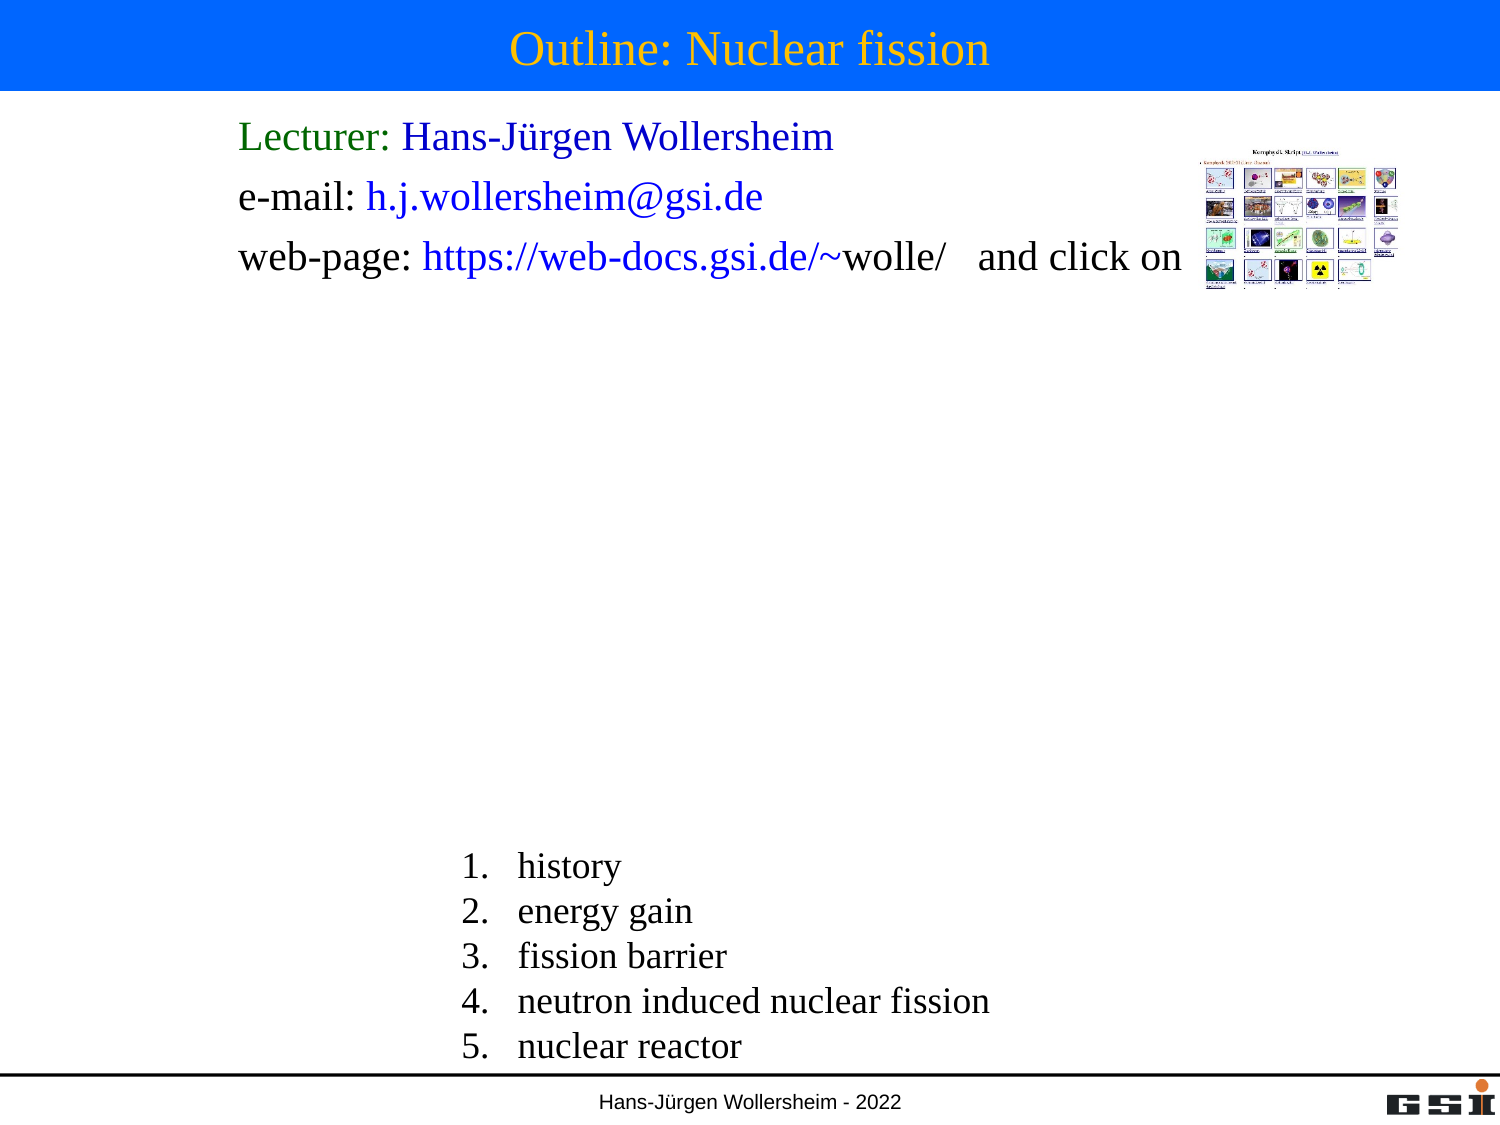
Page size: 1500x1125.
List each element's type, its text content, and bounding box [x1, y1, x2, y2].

text_box history energy gain fission barrier neutron induced nuclear fission nuclear reactor [446, 834, 1006, 1074]
picture [1387, 1079, 1495, 1115]
picture [1198, 147, 1406, 291]
title Outline: Nuclear fission [0, 0, 1500, 91]
text_box Lecturer: Hans-Jürgen Wollersheim e-mail: h.j.wollersheim@gsi.de web-page: https://web-docs.gsi.de/~wolle/ and click on [223, 101, 1229, 287]
